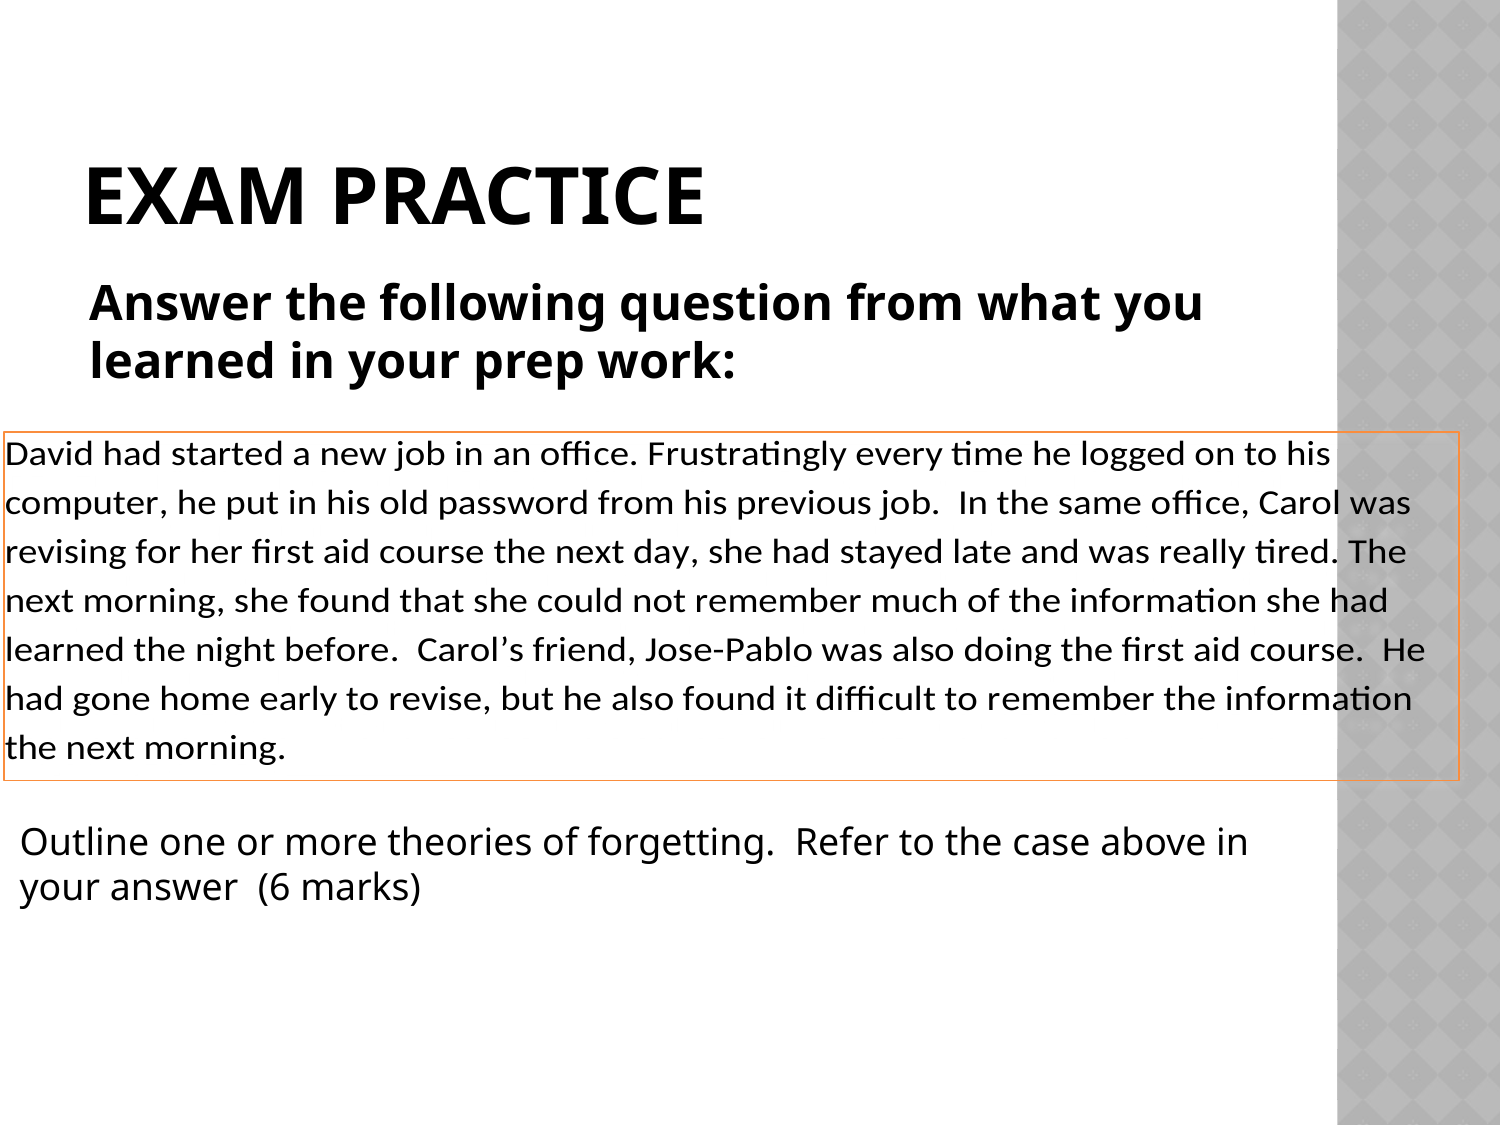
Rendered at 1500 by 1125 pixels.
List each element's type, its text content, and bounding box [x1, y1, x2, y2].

picture [4, 432, 1459, 780]
text_box Outline one or more theories of forgetting. Refer to the case above in your answer (6 marks) [4, 810, 1294, 916]
title Exam Practice [75, 52, 1263, 240]
list Answer the following question from what you learned in your prep work: [75, 264, 1263, 398]
